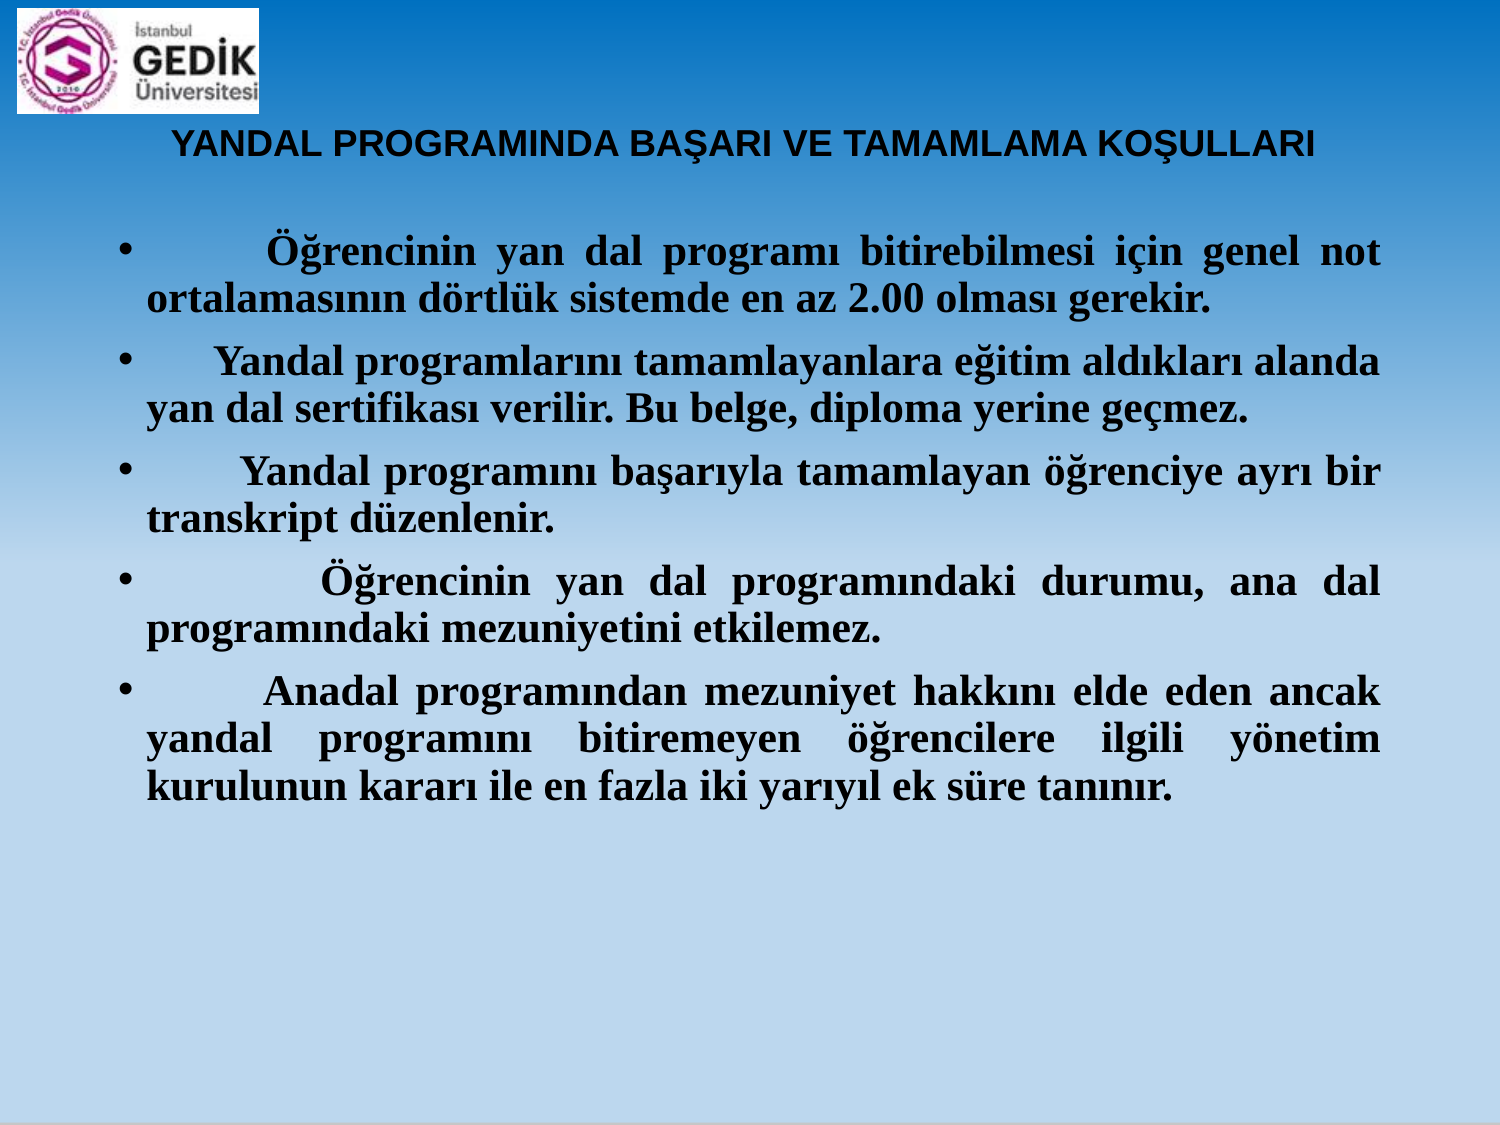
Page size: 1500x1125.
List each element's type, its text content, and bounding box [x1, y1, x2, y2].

list Öğrencinin yan dal programı bitirebilmesi için genel not ortalamasının dörtlük sistemde en az 2.00 olması gerekir. Yandal programlarını tamamlayanlara eğitim aldıkları alanda yan dal sertifikası verilir. Bu belge, diploma yerine geçmez. Yandal programını başarıyla tamamlayan öğrenciye ayrı bir transkript düzenlenir. Öğrencinin yan dal programındaki durumu, ana dal programındaki mezuniyetini etkilemez. Anadal programından mezuniyet hakkını elde eden ancak yandal programını bitiremeyen öğrencilere ilgili yönetim kurulunun kararı ile en fazla iki yarıyıl ek süre tanınır. [103, 219, 1397, 1014]
title YANDAL PROGRAMINDA BAŞARI VE TAMAMLAMA KOŞULLARI [103, 113, 1397, 219]
picture [0, 0, 1500, 1125]
